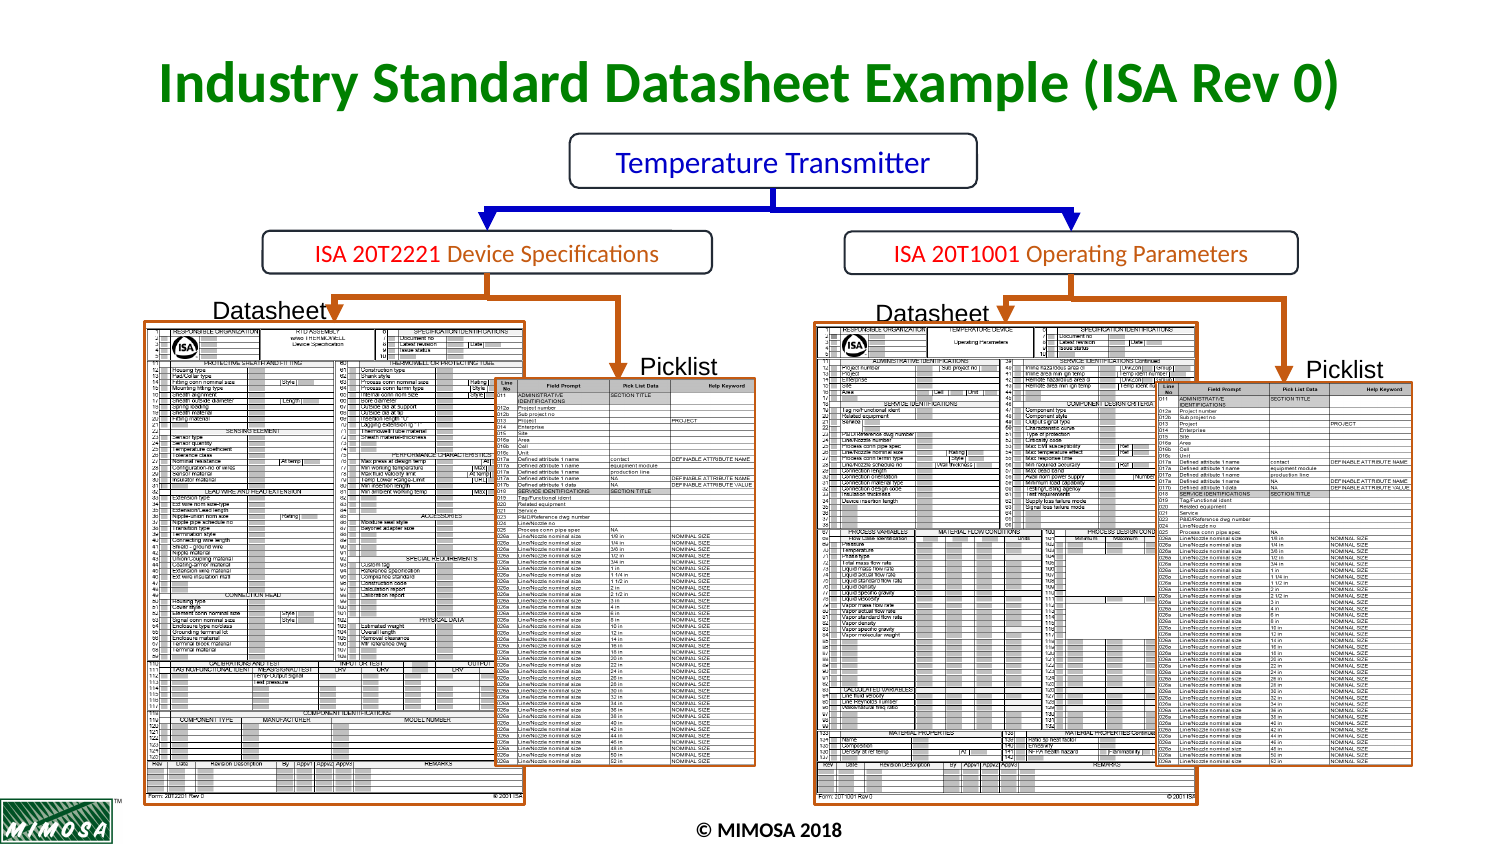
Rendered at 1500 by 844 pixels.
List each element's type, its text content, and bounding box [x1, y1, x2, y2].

text_box Picklist [1291, 345, 1457, 391]
text_box Datasheet [945, 290, 1013, 321]
text_box ISA 20T2221 Device Specifications [436, 229, 608, 275]
text_box ISA 20T1001 Operating Parameters [945, 230, 1299, 276]
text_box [386, 221, 436, 375]
text_box Datasheet [860, 290, 900, 321]
text_box ISA 20T2221 Device Specifications [652, 229, 714, 275]
picture [146, 323, 754, 803]
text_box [1013, 266, 1064, 324]
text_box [1070, 298, 1285, 383]
picture [815, 324, 1412, 803]
text_box Picklist [625, 342, 791, 388]
text_box Datasheet [197, 287, 363, 323]
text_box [900, 60, 945, 324]
text_box Temperature Transmitter [568, 134, 608, 189]
text_box ISA 20T2221 Device Specifications [261, 229, 386, 275]
text_box Temperature Transmitter [652, 134, 900, 189]
picture [0, 798, 123, 844]
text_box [608, 66, 652, 353]
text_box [487, 298, 619, 382]
title Industry Standard Datasheet Example (ISA Rev 0) [35, 44, 1465, 134]
text_box Temperature Transmitter [945, 134, 979, 189]
text_box ISA 20T1001 Operating Parameters [843, 230, 900, 276]
